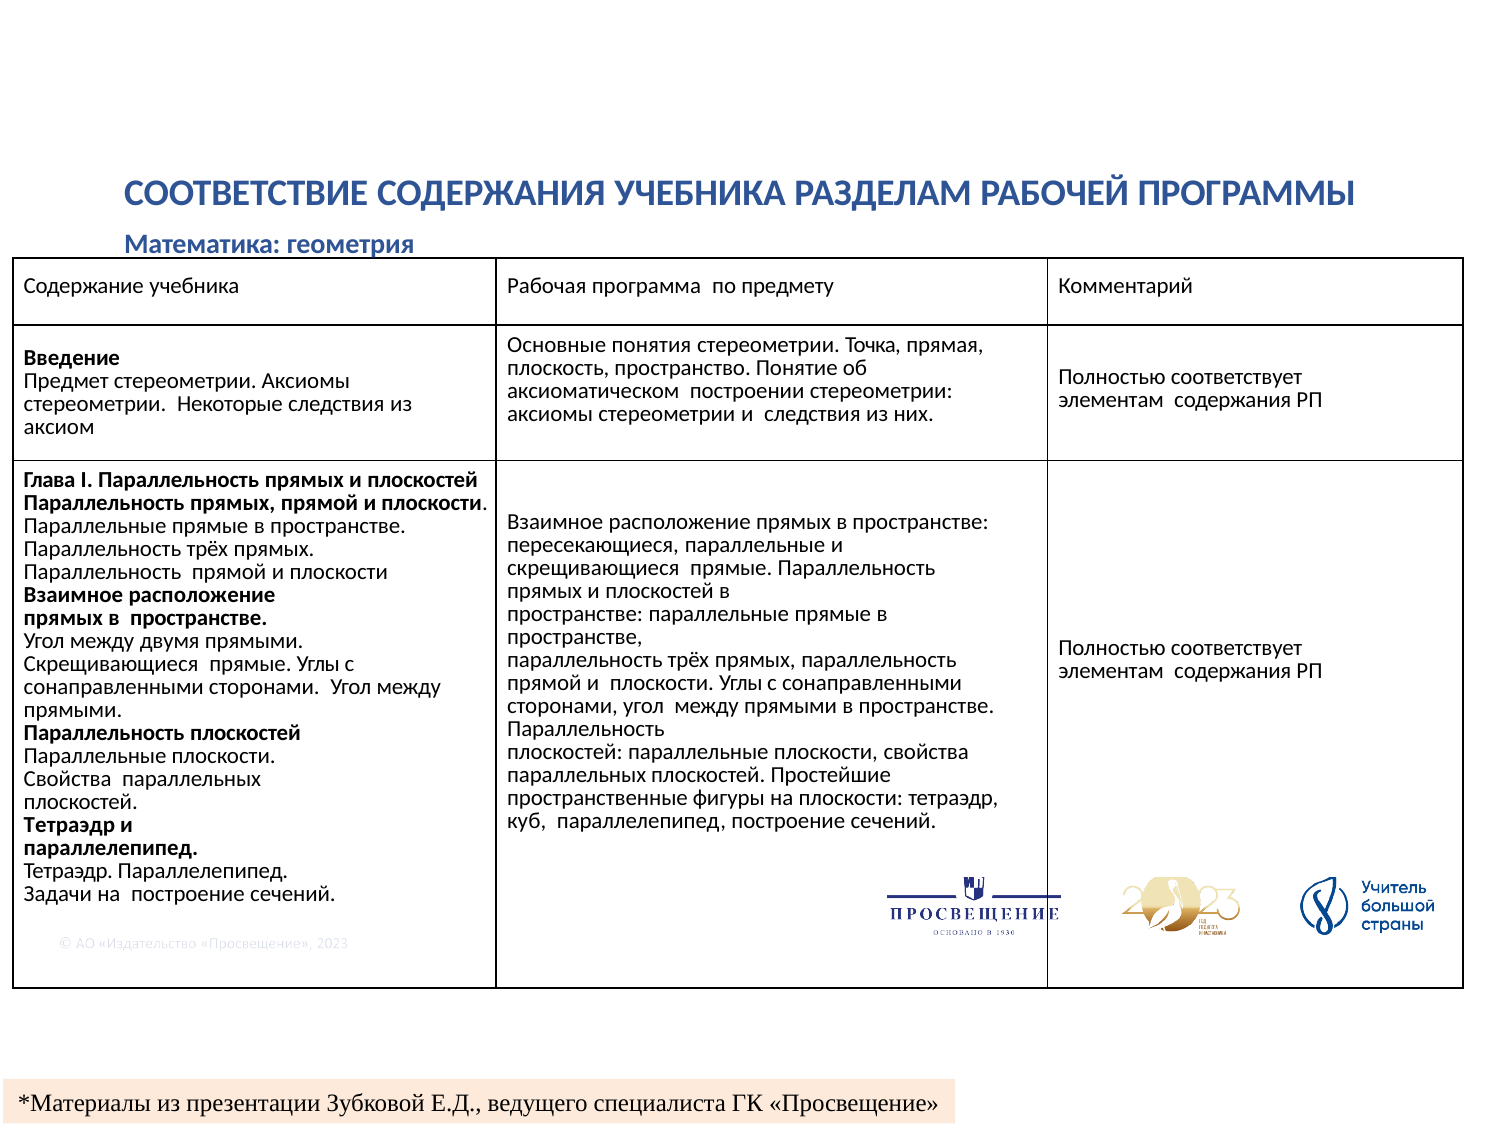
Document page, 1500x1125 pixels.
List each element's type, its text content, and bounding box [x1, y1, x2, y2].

table_cell Введение Предмет стереометрии. Аксиомы стереометрии. Некоторые следствия из аксиом [14, 326, 495, 460]
picture [1120, 872, 1240, 936]
table_header Комментарий [1048, 259, 1462, 324]
picture [887, 872, 1062, 936]
text_box *Материалы из презентации Зубковой Е.Д., ведущего специалиста ГК «Просвещение» [3, 1078, 956, 1124]
table_cell Полностью соответствует элементам содержания РП [1048, 461, 1462, 987]
table_cell Основные понятия стереометрии. Точка, прямая, плоскость, пространство. Понятие об аксиоматическом построении стереометрии: аксиомы стереометрии и следствия из них. [497, 326, 1047, 460]
text_box Математика: геометрия [122, 223, 420, 259]
title СООТВЕТСТВИЕ СОДЕРЖАНИЯ УЧЕБНИКА РАЗДЕЛАМ РАБОЧЕЙ ПРОГРАММЫ [122, 166, 1372, 257]
table_cell Глава I. Параллельность прямых и плоскостей Параллельность прямых, прямой и плоскости. Параллельные прямые в пространстве. Параллельность трёх прямых. Параллельность прямой и плоскости Взаимное расположение прямых в пространстве. Угол между двумя прямыми. Скрещивающиеся прямые. Углы с сонаправленными сторонами. Угол между прямыми. Параллельность плоскостей Параллельные плоскости. Свойства параллельных плоскостей. Тетраэдр и параллелепипед. Тетраэдр. Параллелепипед. Задачи на построение сечений. [14, 461, 495, 987]
table_cell Взаимное расположение прямых в пространстве: пересекающиеся, параллельные и скрещивающиеся прямые. Параллельность прямых и плоскостей в пространстве: параллельные прямые в пространстве, параллельность трёх прямых, параллельность прямой и плоскости. Углы с сонаправленными сторонами, угол между прямыми в пространстве. Параллельность плоскостей: параллельные плоскости, свойства параллельных плоскостей. Простейшие пространственные фигуры на плоскости: тетраэдр, куб, параллелепипед, построение сечений. [497, 461, 1047, 987]
picture [59, 937, 347, 952]
table_cell Полностью соответствует элементам содержания РП [1048, 326, 1462, 460]
table_header Содержание учебника [14, 259, 495, 324]
table_header Рабочая программа по предмету [497, 259, 1047, 324]
picture [1300, 872, 1434, 936]
